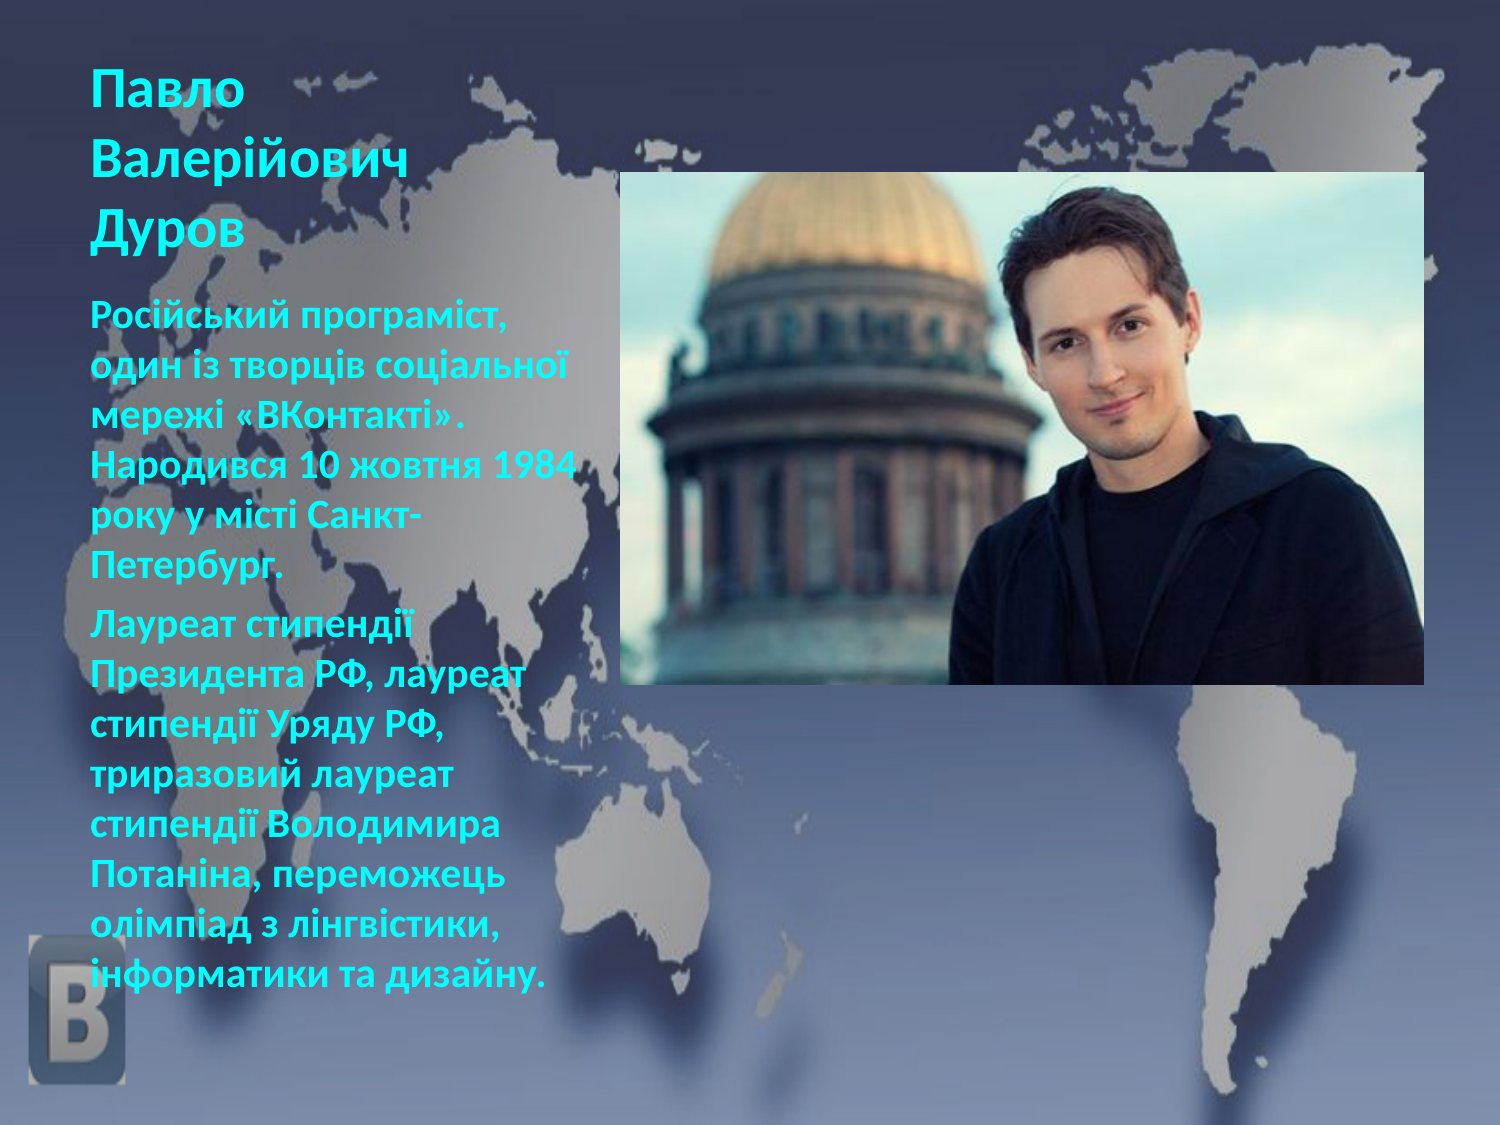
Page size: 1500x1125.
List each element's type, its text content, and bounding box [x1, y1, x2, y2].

title Павло Валерійович Дуров [75, 44, 569, 268]
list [619, 172, 1424, 685]
picture [0, 0, 1500, 1125]
list Російський програміст, один із творців соціальної мережі «ВКонтакті». Народився 10 жовтня 1984 року у місті Санкт-Петербург. Лауреат стипендії Президента РФ, лауреат стипендії Уряду РФ, триразовий лауреат стипендії Володимира Потаніна, переможець олімпіад з лінгвістики, інформатики та дизайну. [75, 278, 621, 1005]
